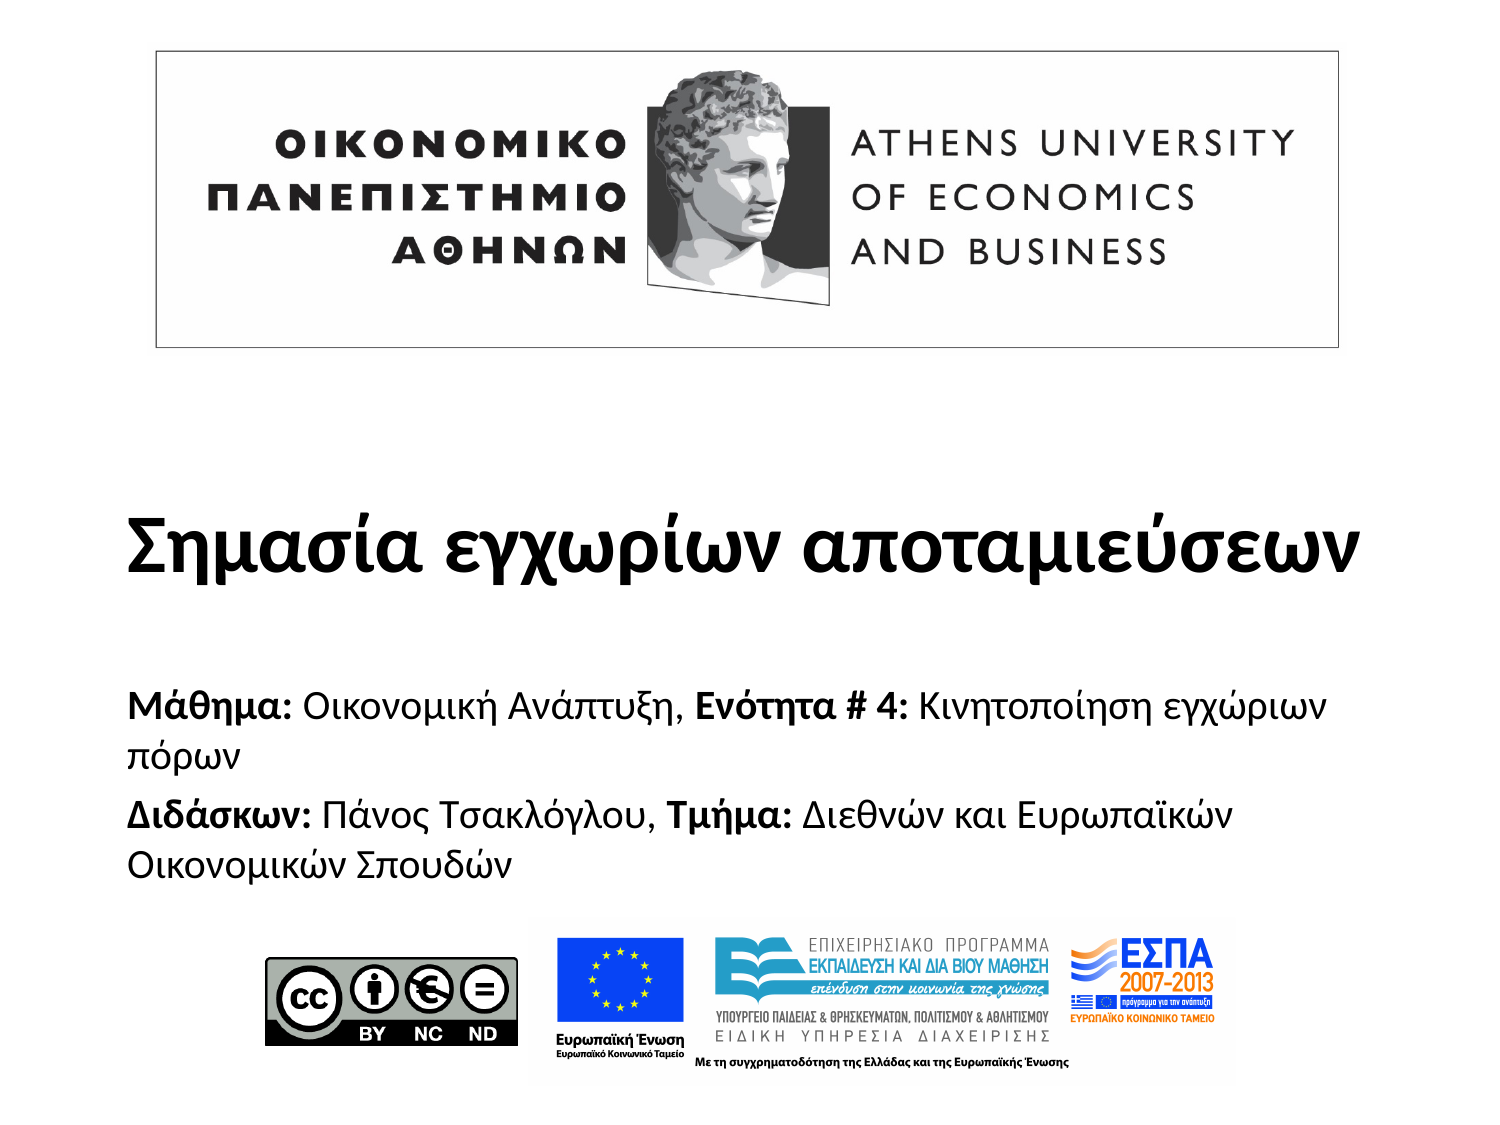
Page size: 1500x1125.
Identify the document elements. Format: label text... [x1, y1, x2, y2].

picture [528, 916, 1237, 1086]
title Σημασία εγχωρίων αποταμιεύσεων [112, 481, 1388, 706]
picture [265, 957, 518, 1046]
list Μάθημα: Οικονομική Ανάπτυξη, Ενότητα # 4: Κινητοποίηση εγχώριων πόρων Διδάσκων: Πάνος Τσακλόγλου, Τμήμα: Διεθνών και Ευρωπαϊκών Οικονομικών Σπουδών [112, 706, 1388, 953]
picture [147, 42, 1347, 356]
